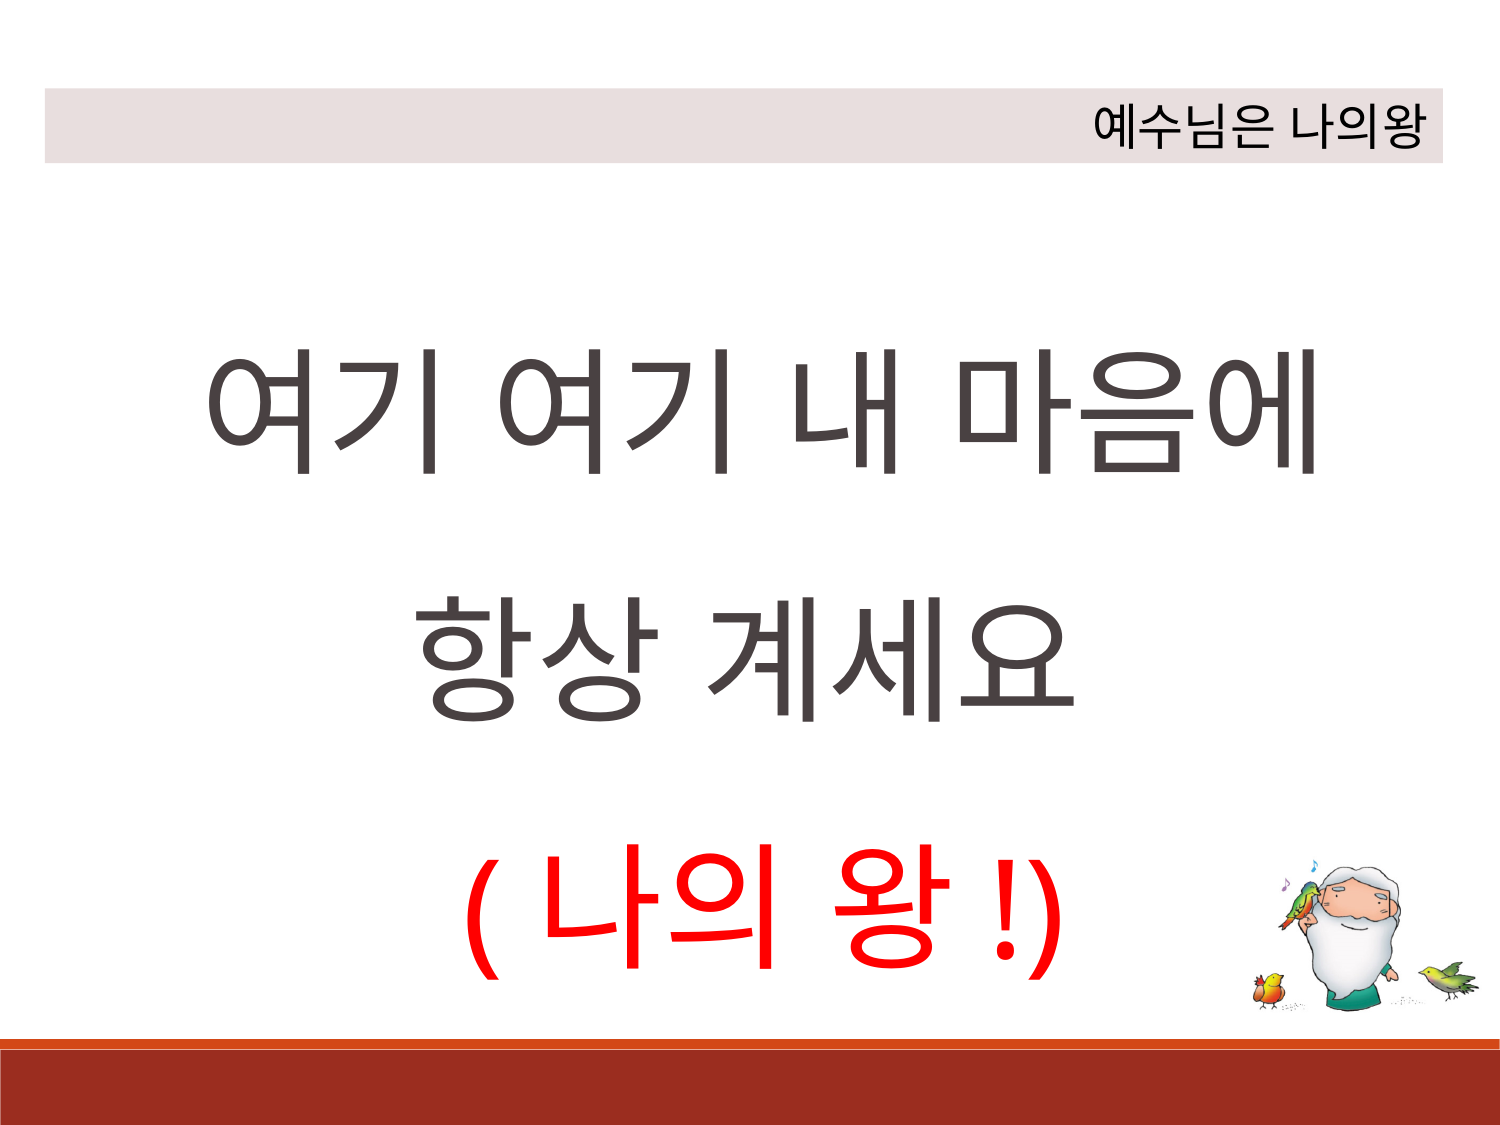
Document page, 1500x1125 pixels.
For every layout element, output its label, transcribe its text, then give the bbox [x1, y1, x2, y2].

text_box 여기 여기 내 마음에 항상 계세요 (나의 왕!) [11, 236, 1500, 994]
picture [1237, 839, 1484, 1018]
text_box 예수님은 나의왕 [44, 88, 1443, 164]
